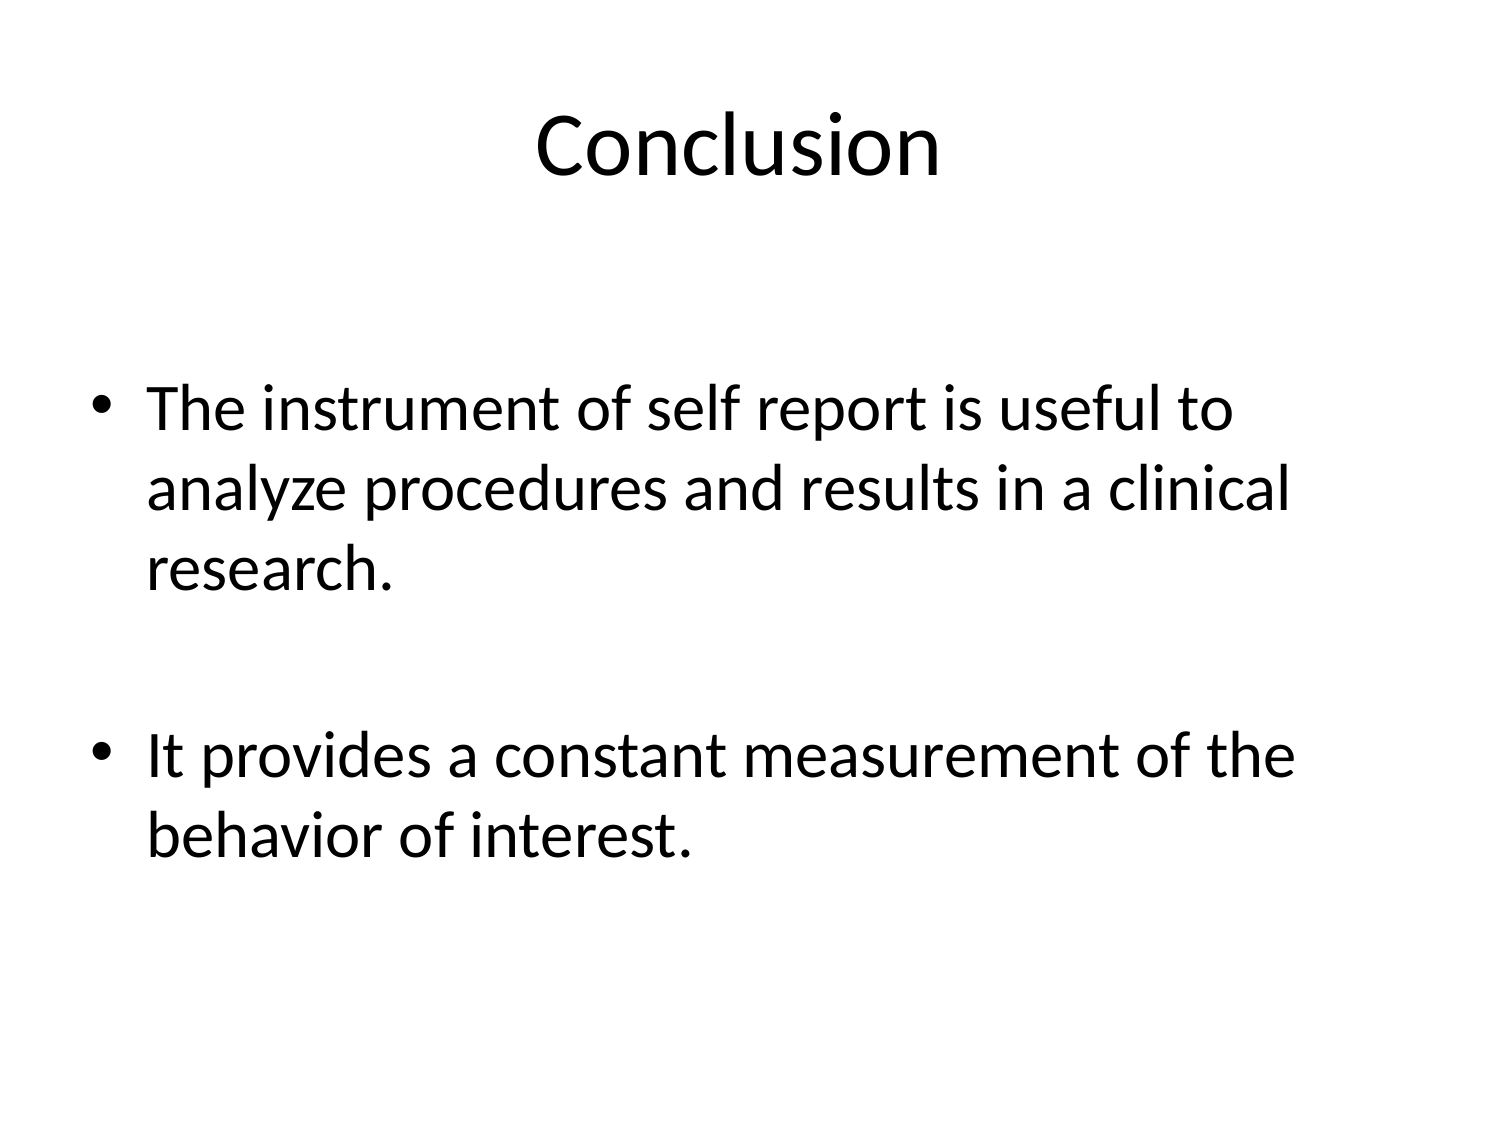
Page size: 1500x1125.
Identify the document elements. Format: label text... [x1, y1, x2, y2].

list The instrument of self report is useful to analyze procedures and results in a clinical research. It provides a constant measurement of the behavior of interest. [75, 262, 1425, 1005]
title Conclusion [75, 45, 1425, 233]
